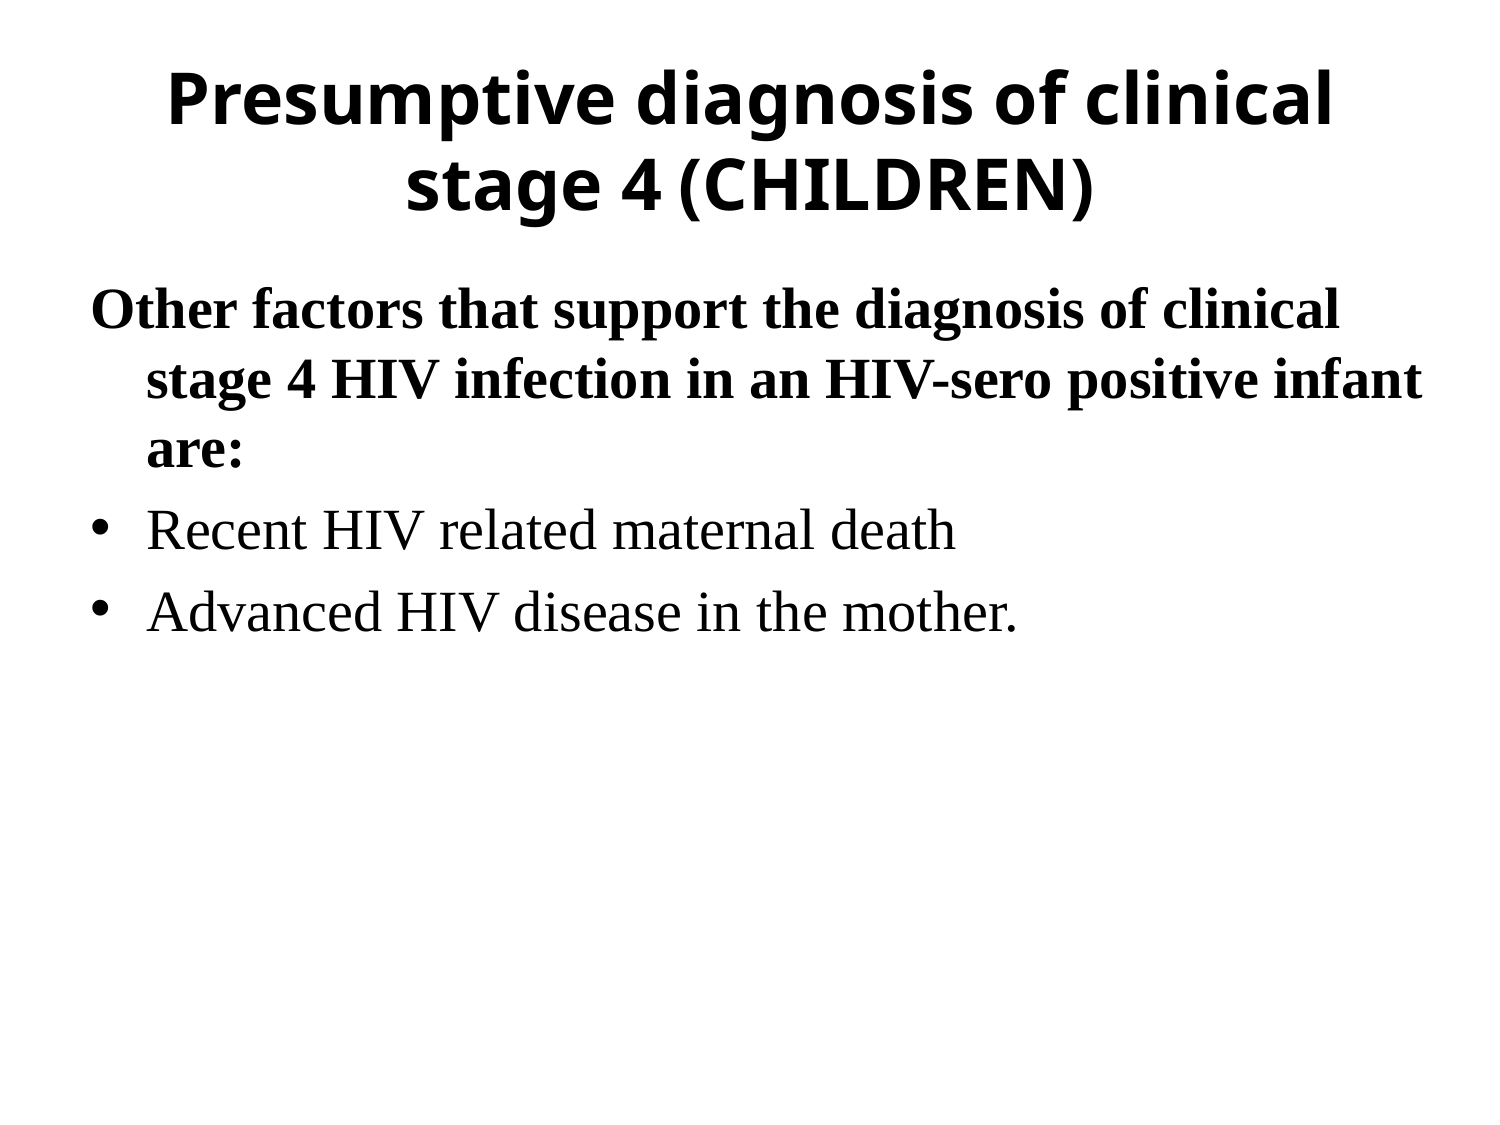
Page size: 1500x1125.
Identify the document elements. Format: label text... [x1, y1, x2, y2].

list Other factors that support the diagnosis of clinical stage 4 HIV infection in an HIV-sero positive infant are: Recent HIV related maternal death Advanced HIV disease in the mother. [75, 262, 1463, 1005]
title Presumptive diagnosis of clinical stage 4 (CHILDREN) [75, 45, 1425, 233]
